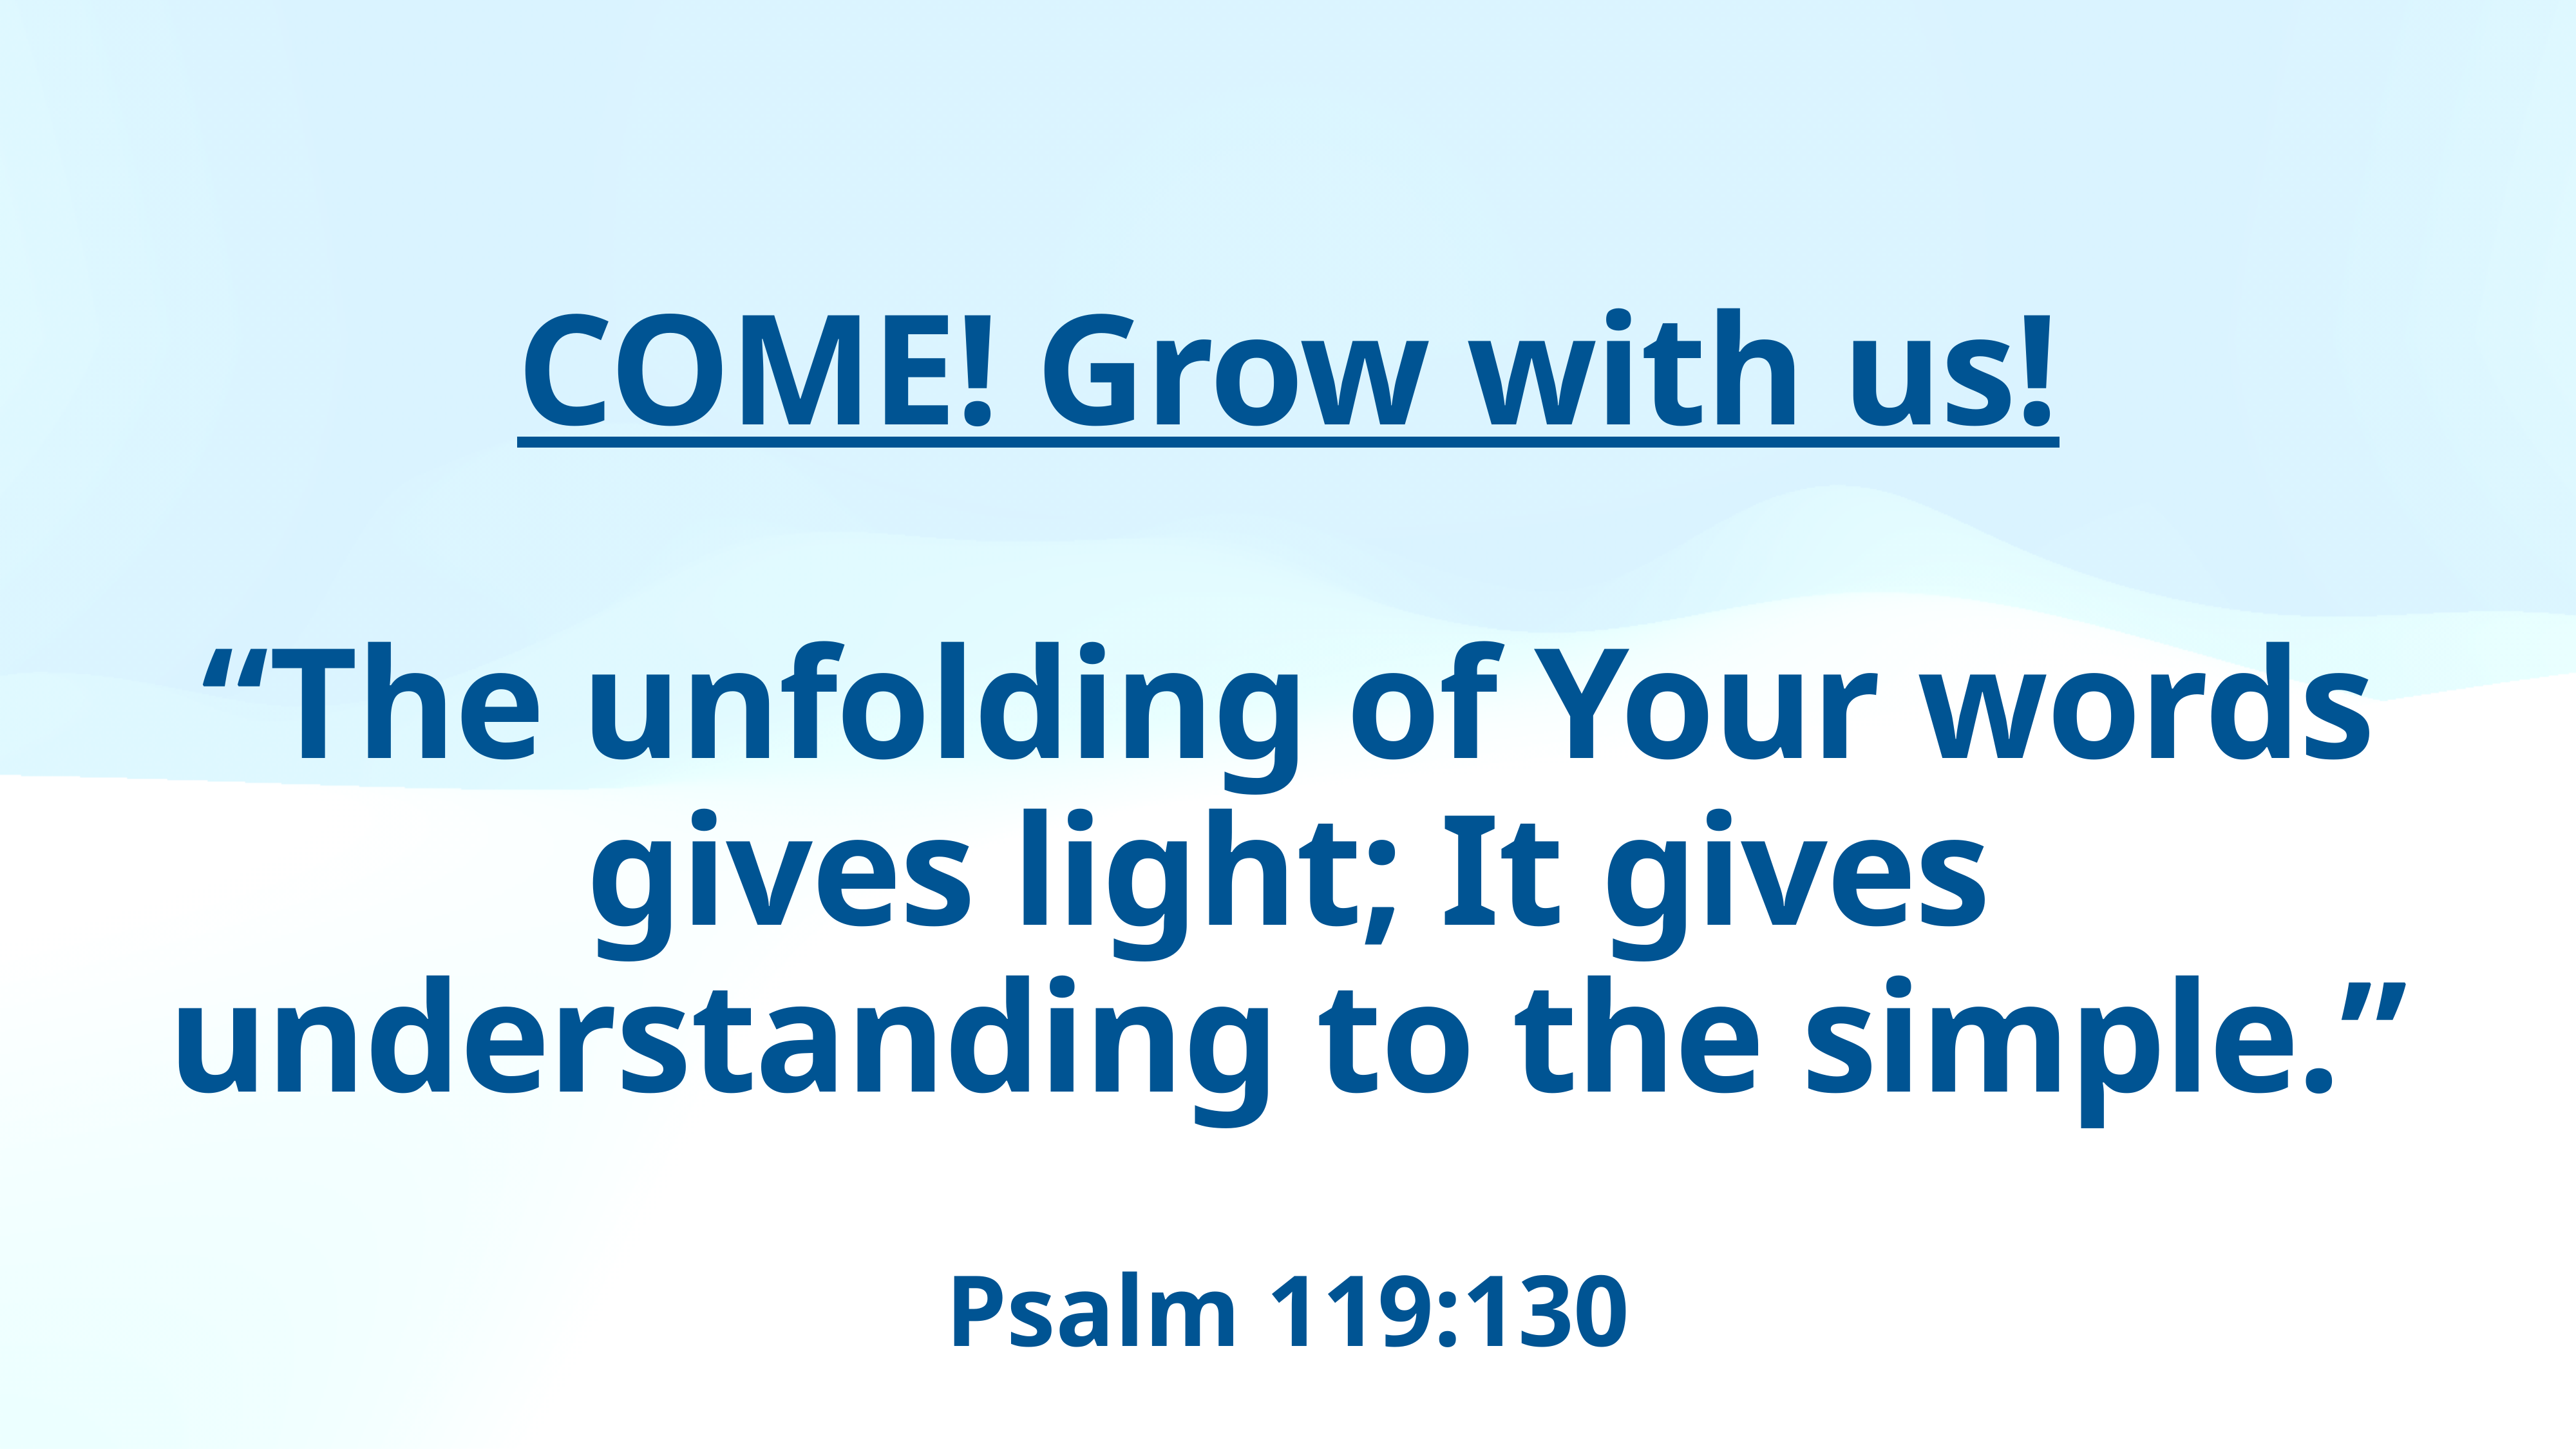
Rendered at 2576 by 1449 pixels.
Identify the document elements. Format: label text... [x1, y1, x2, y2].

text_box COME! Grow with us! “The unfolding of Your words gives light; It gives understanding to the simple.” Psalm 119:130 [77, 68, 2499, 1381]
picture [0, 0, 2576, 1449]
